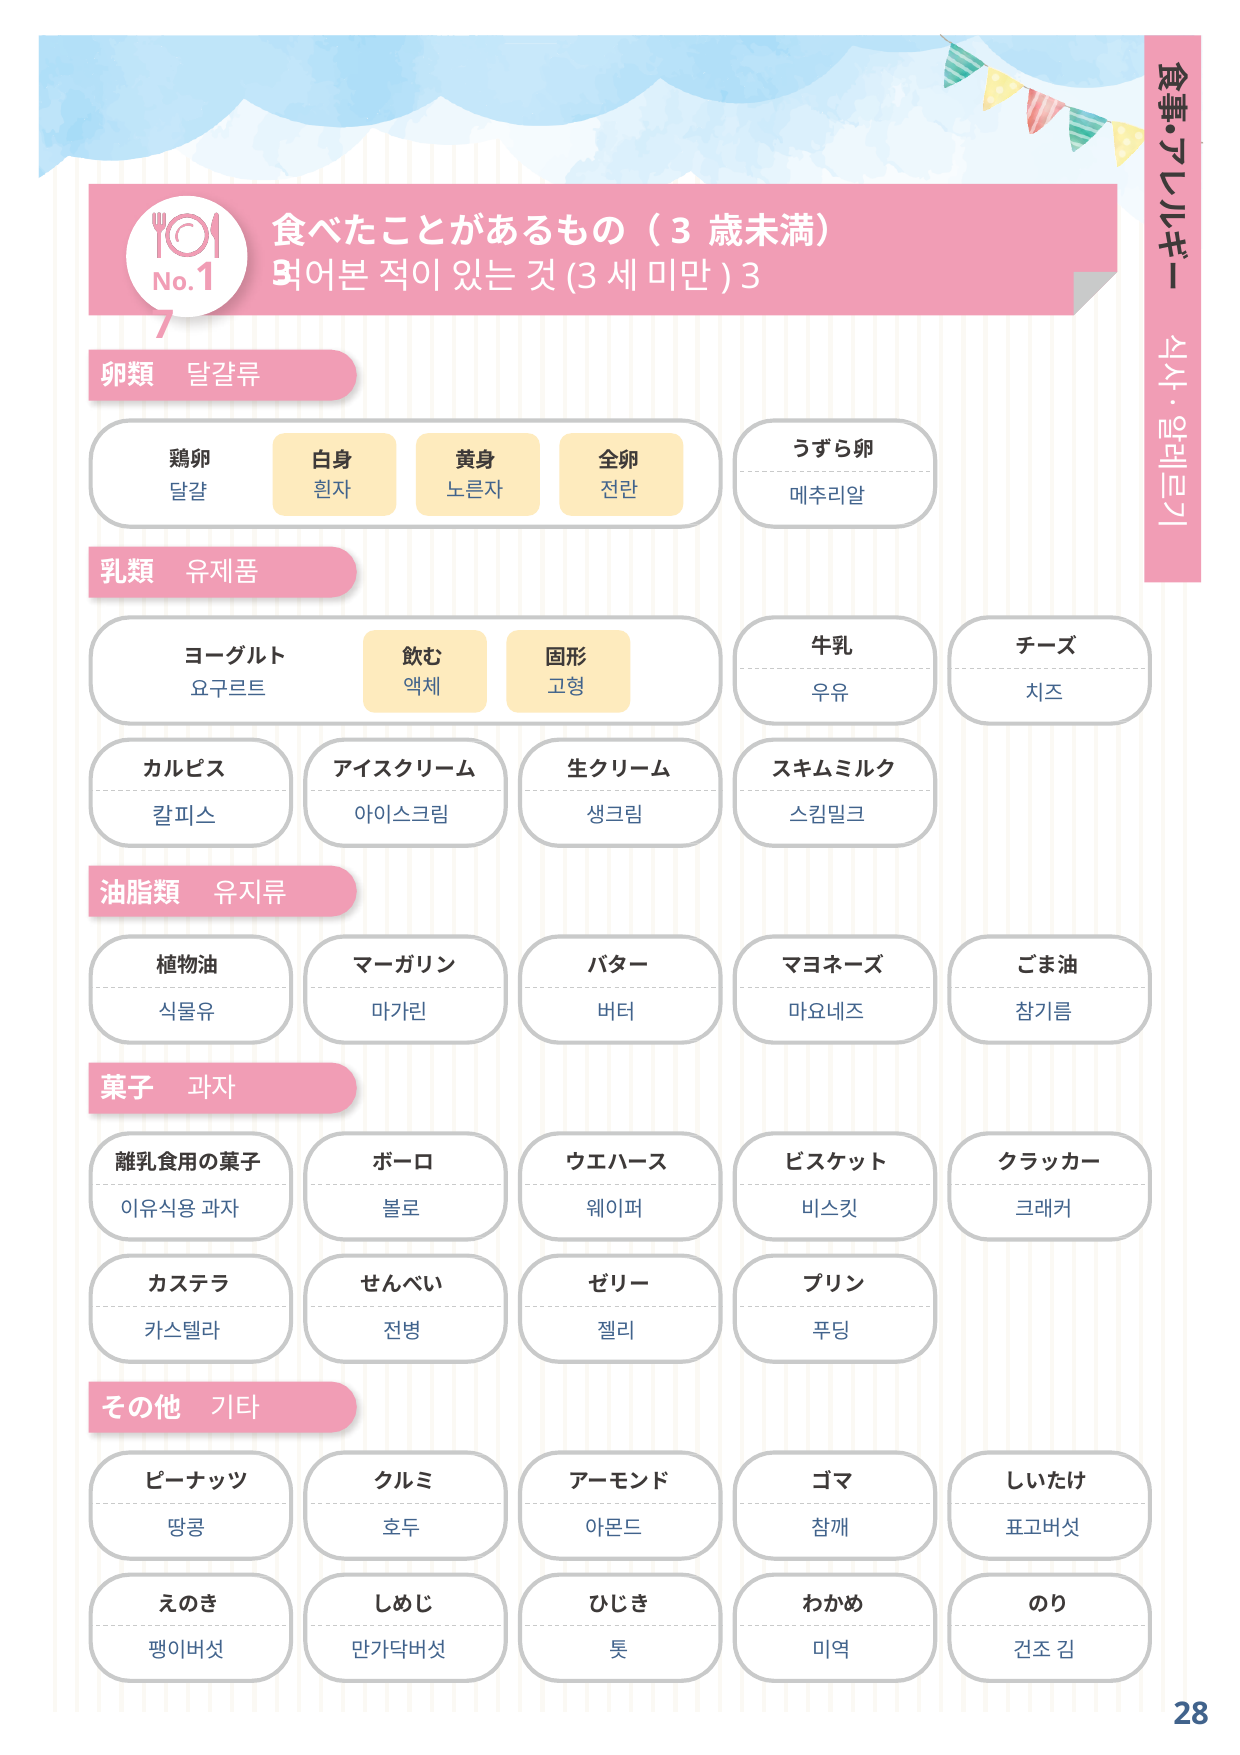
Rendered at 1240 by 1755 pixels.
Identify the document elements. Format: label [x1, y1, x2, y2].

text_box [38, 34, 1212, 1731]
